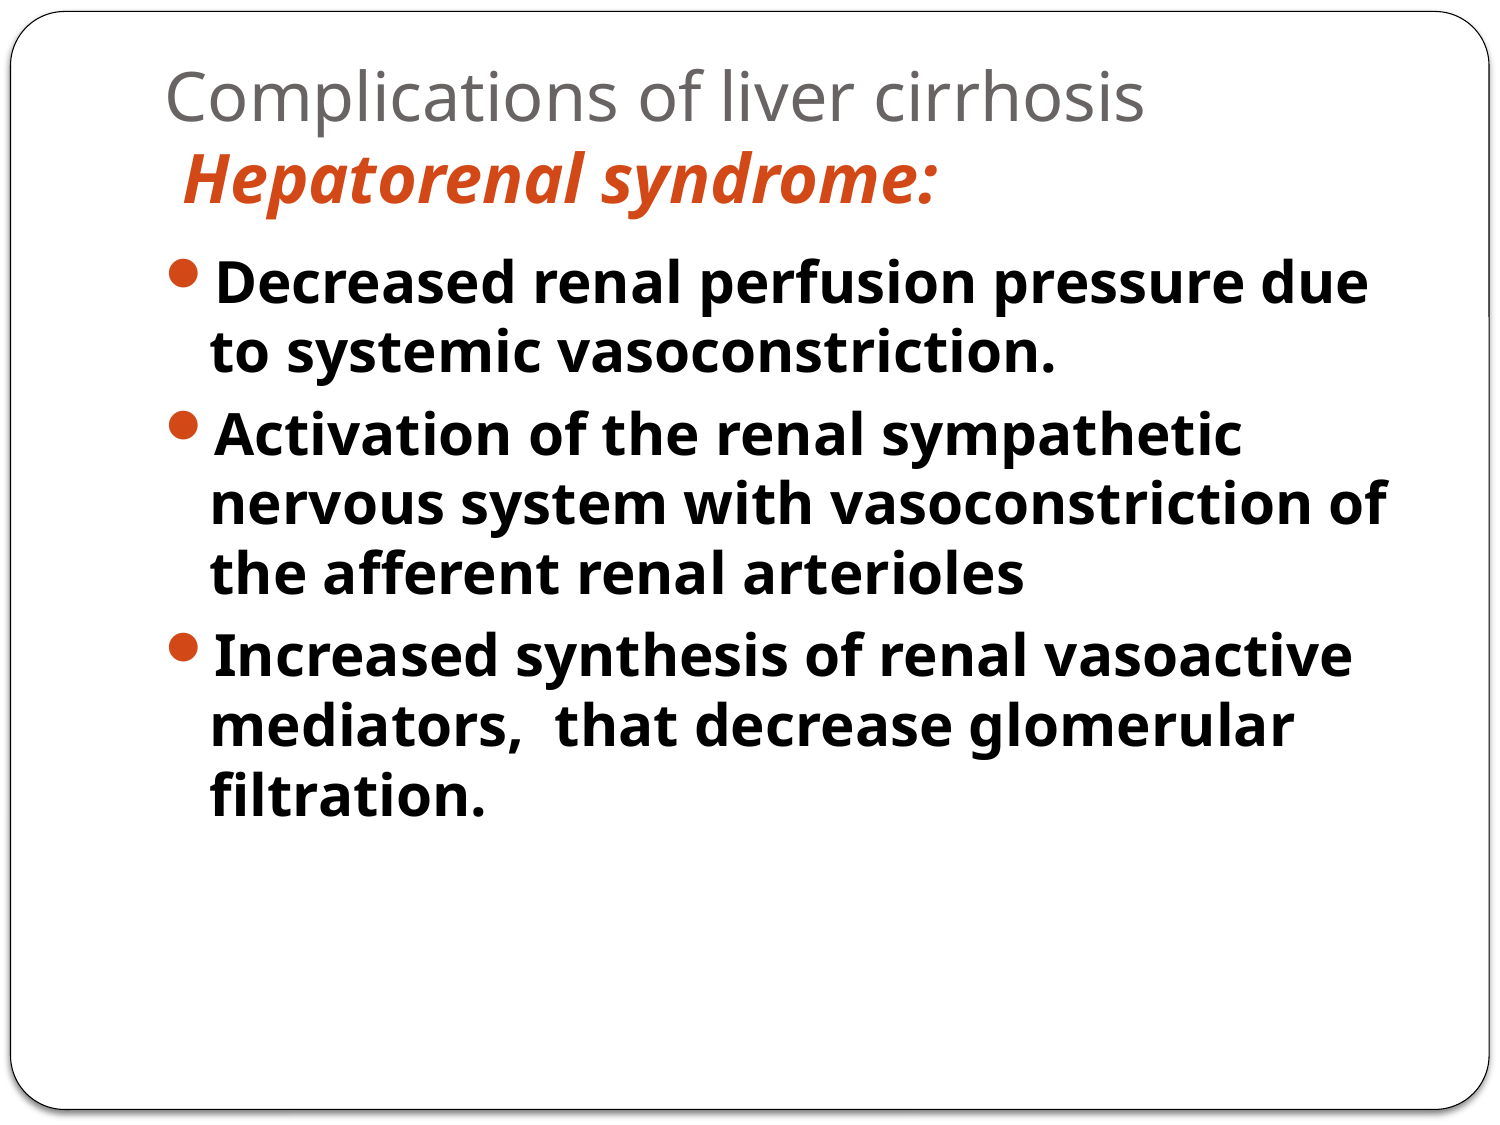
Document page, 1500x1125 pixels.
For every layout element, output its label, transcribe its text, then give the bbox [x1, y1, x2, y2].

title Complications of liver cirrhosis Hepatorenal syndrome: [150, 45, 1425, 233]
list Decreased renal perfusion pressure due to systemic vasoconstriction. Activation of the renal sympathetic nervous system with vasoconstriction of the afferent renal arterioles Increased synthesis of renal vasoactive mediators, that decrease glomerular filtration. [150, 237, 1425, 988]
